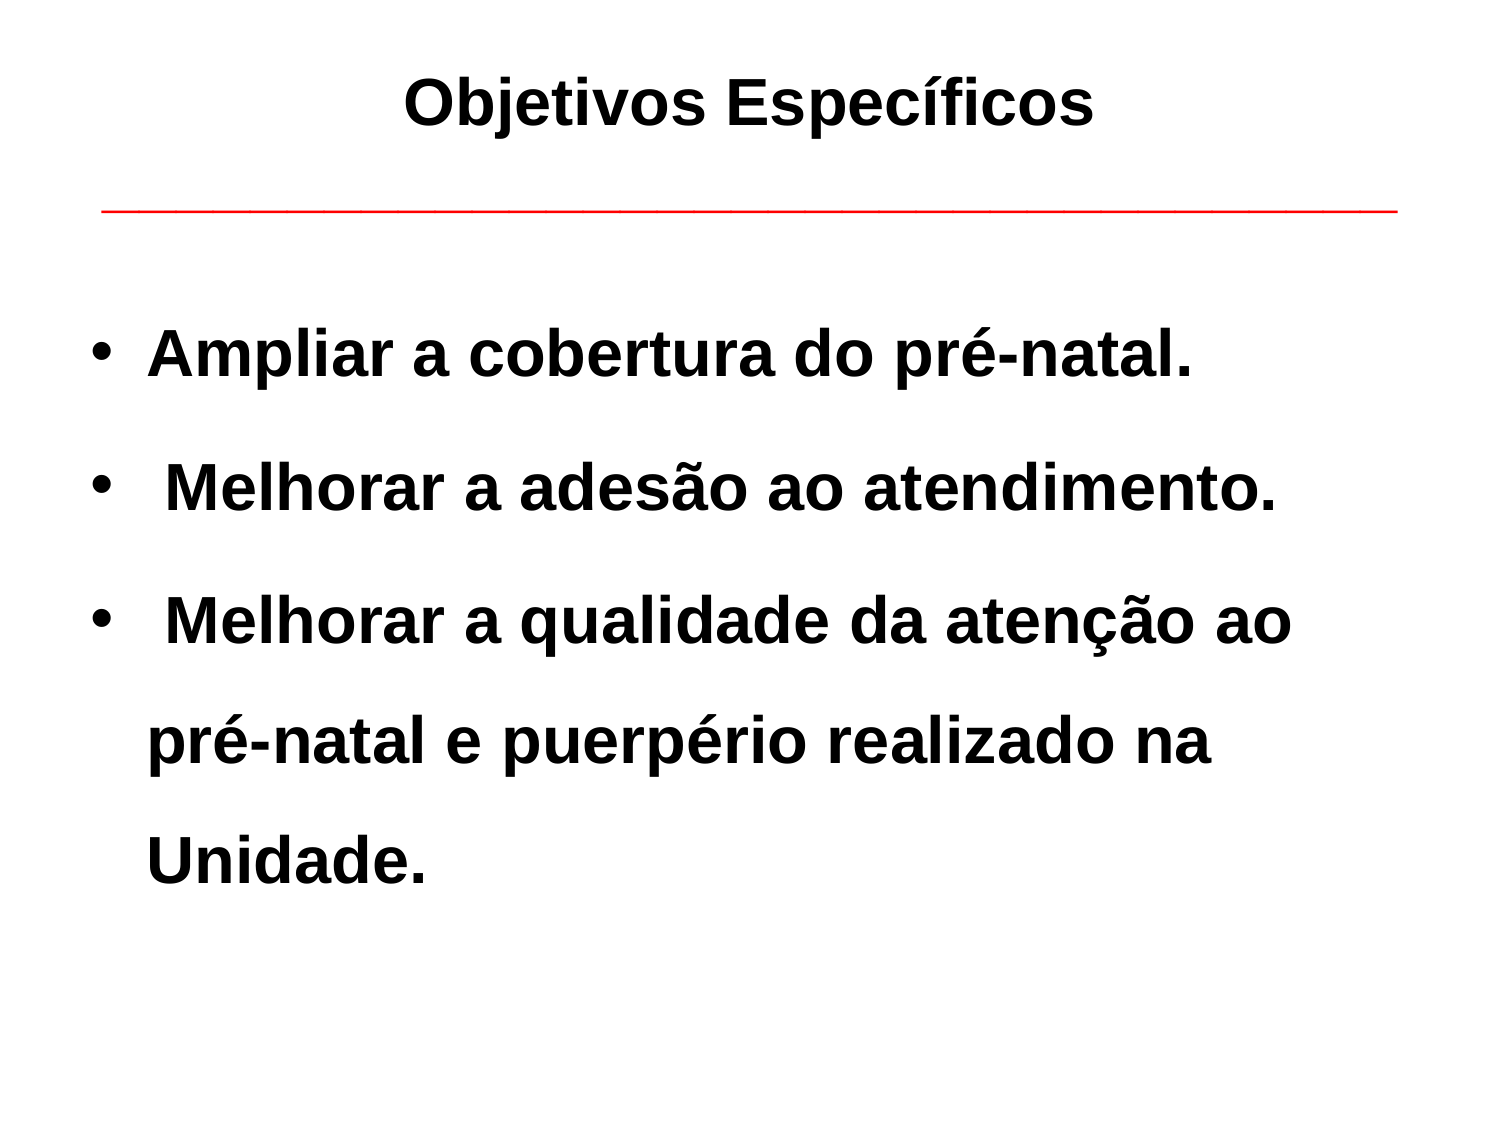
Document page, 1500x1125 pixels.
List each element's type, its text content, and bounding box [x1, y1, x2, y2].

title Objetivos Específicos ___________________________________ [75, 45, 1425, 233]
list Ampliar a cobertura do pré-natal. Melhorar a adesão ao atendimento. Melhorar a qualidade da atenção ao pré-natal e puerpério realizado na Unidade. [75, 262, 1425, 1005]
